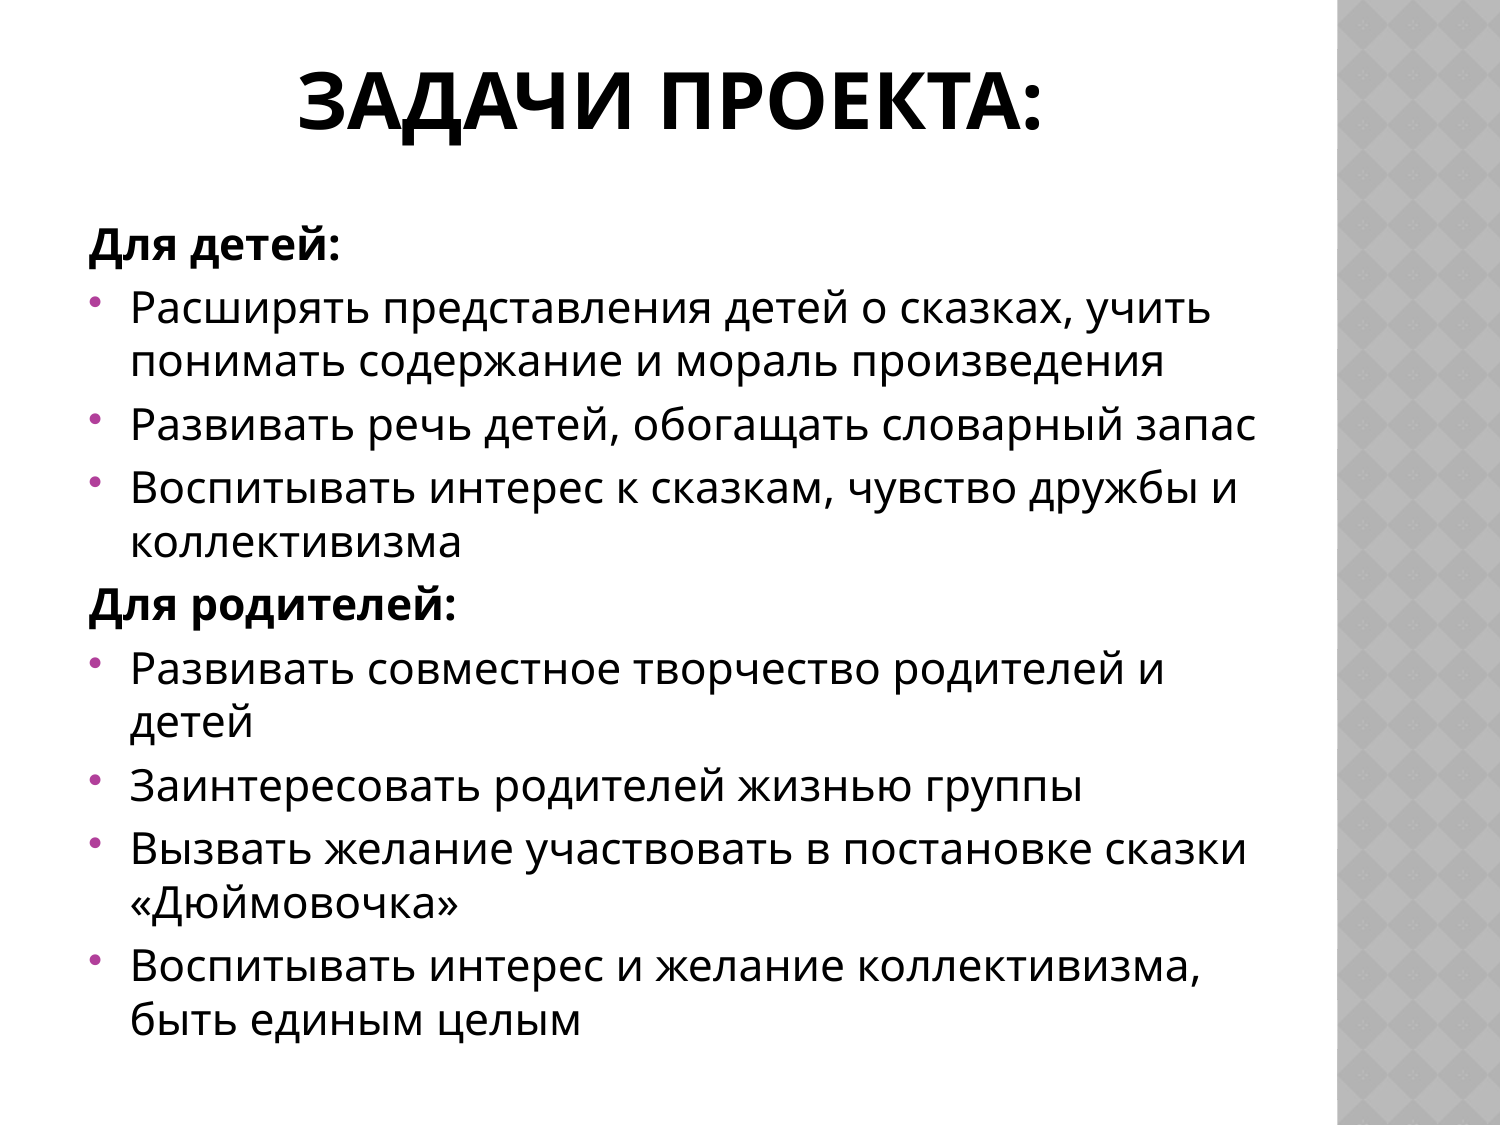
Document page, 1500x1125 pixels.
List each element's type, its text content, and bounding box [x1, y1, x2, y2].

list Для детей: Расширять представления детей о сказках, учить понимать содержание и мораль произведения Развивать речь детей, обогащать словарный запас Воспитывать интерес к сказкам, чувство дружбы и коллективизма Для родителей: Развивать совместное творчество родителей и детей Заинтересовать родителей жизнью группы Вызвать желание участвовать в постановке сказки «Дюймовочка» Воспитывать интерес и желание коллективизма, быть единым целым [75, 208, 1317, 1059]
title Задачи проекта: [76, 42, 1265, 146]
